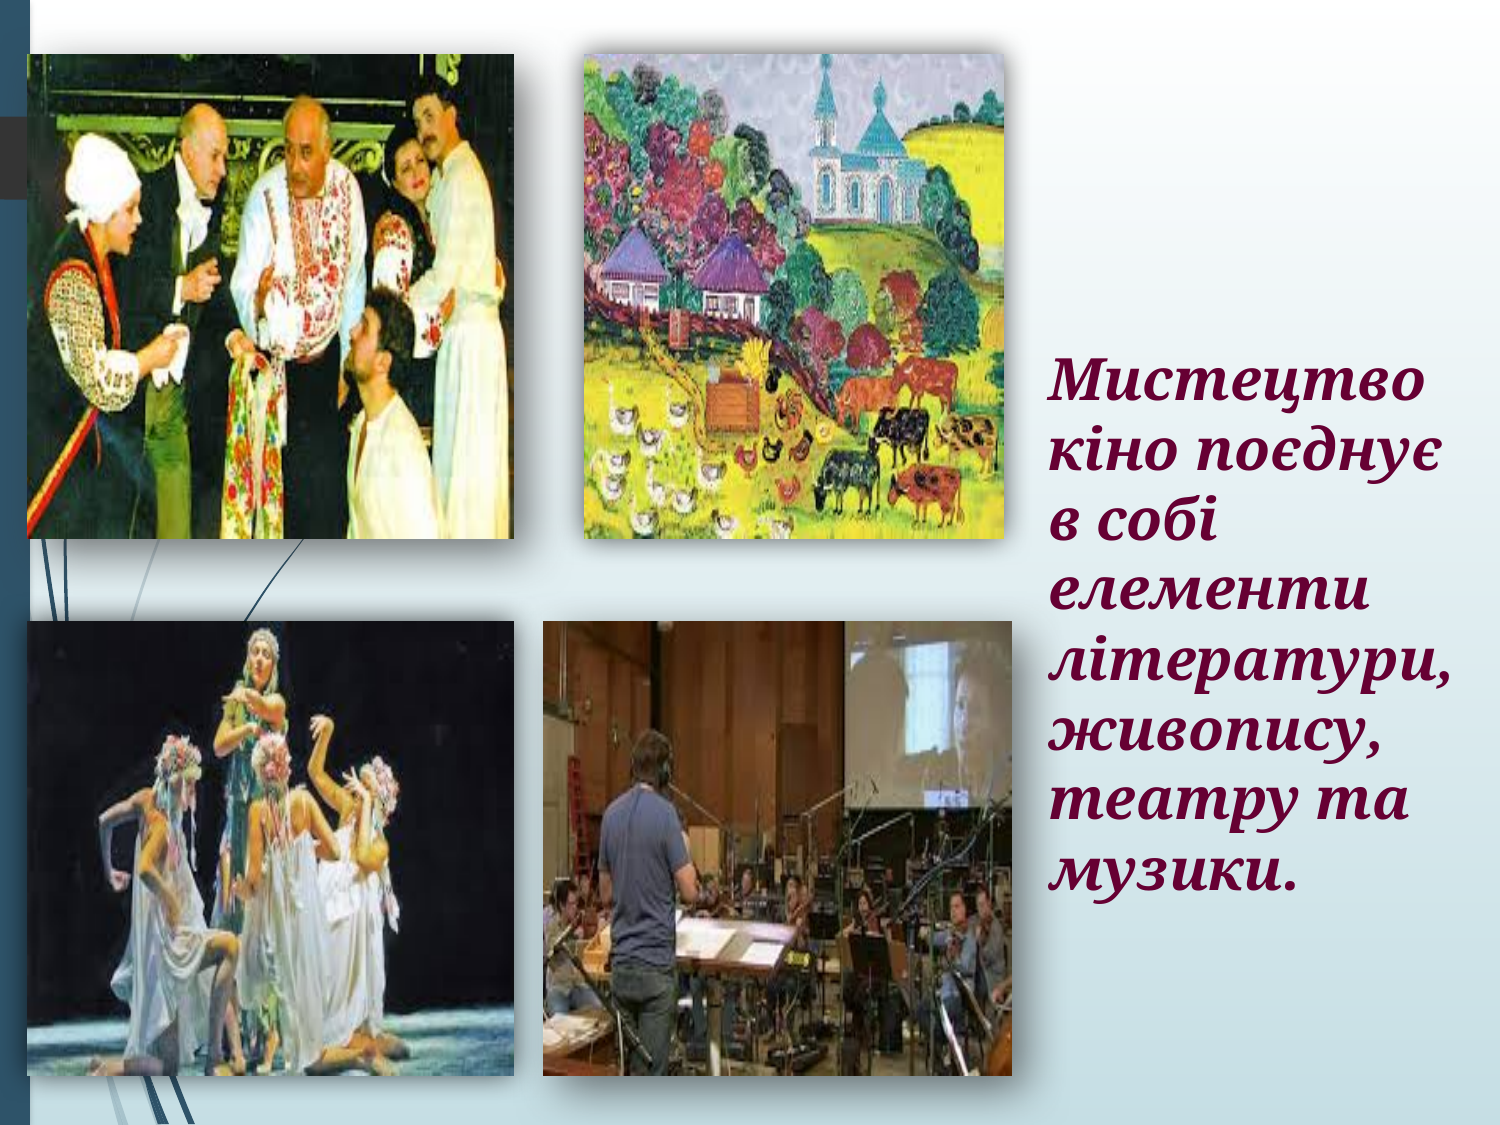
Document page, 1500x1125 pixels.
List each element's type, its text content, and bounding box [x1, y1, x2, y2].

picture [27, 54, 514, 540]
picture [584, 54, 1004, 540]
text_box Мистецтво кіно поєднує в собі елементи літератури, живопису, театру та музики. [1033, 54, 1500, 909]
picture [27, 621, 514, 1076]
picture [542, 621, 1012, 1076]
